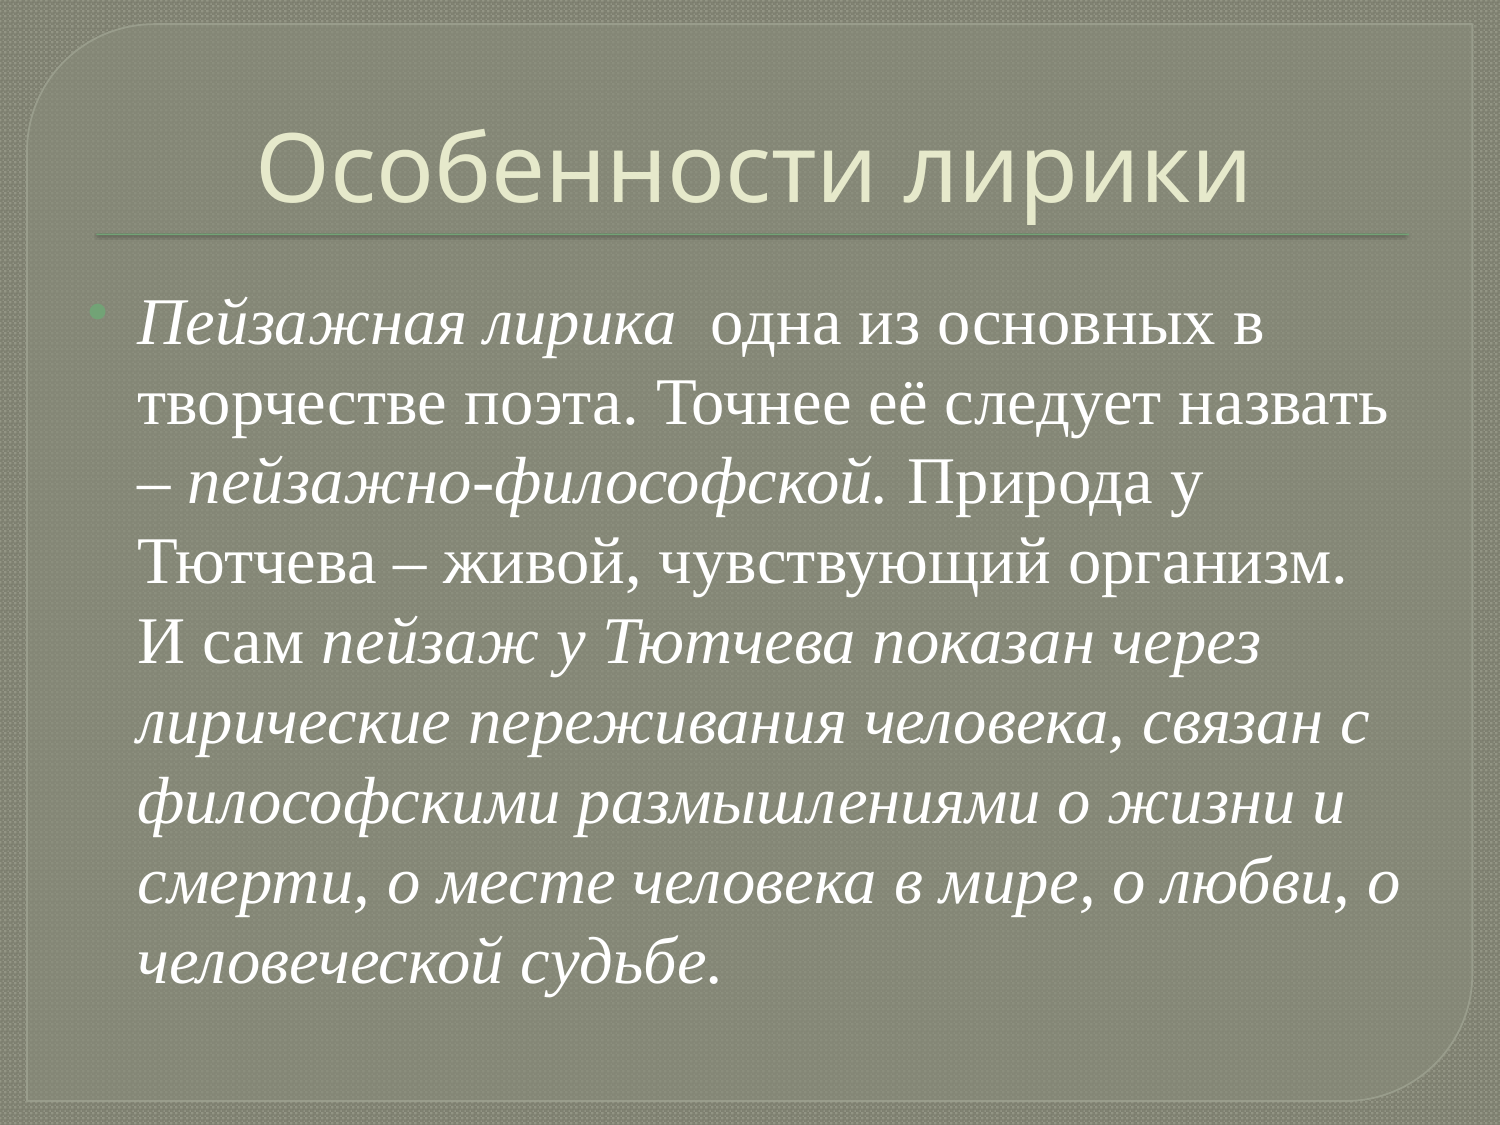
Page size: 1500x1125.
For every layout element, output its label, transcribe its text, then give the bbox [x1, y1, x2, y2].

title Особенности лирики [75, 41, 1425, 230]
list Пейзажная лирика одна из основных в творчестве поэта. Точнее её следует назвать – пейзажно-философской. Природа у Тютчева – живой, чувствующий организм. И сам пейзаж у Тютчева показан через лирические переживания человека, связан с философскими размышлениями о жизни и смерти, о месте человека в мире, о любви, о человеческой судьбе. [75, 270, 1425, 1013]
